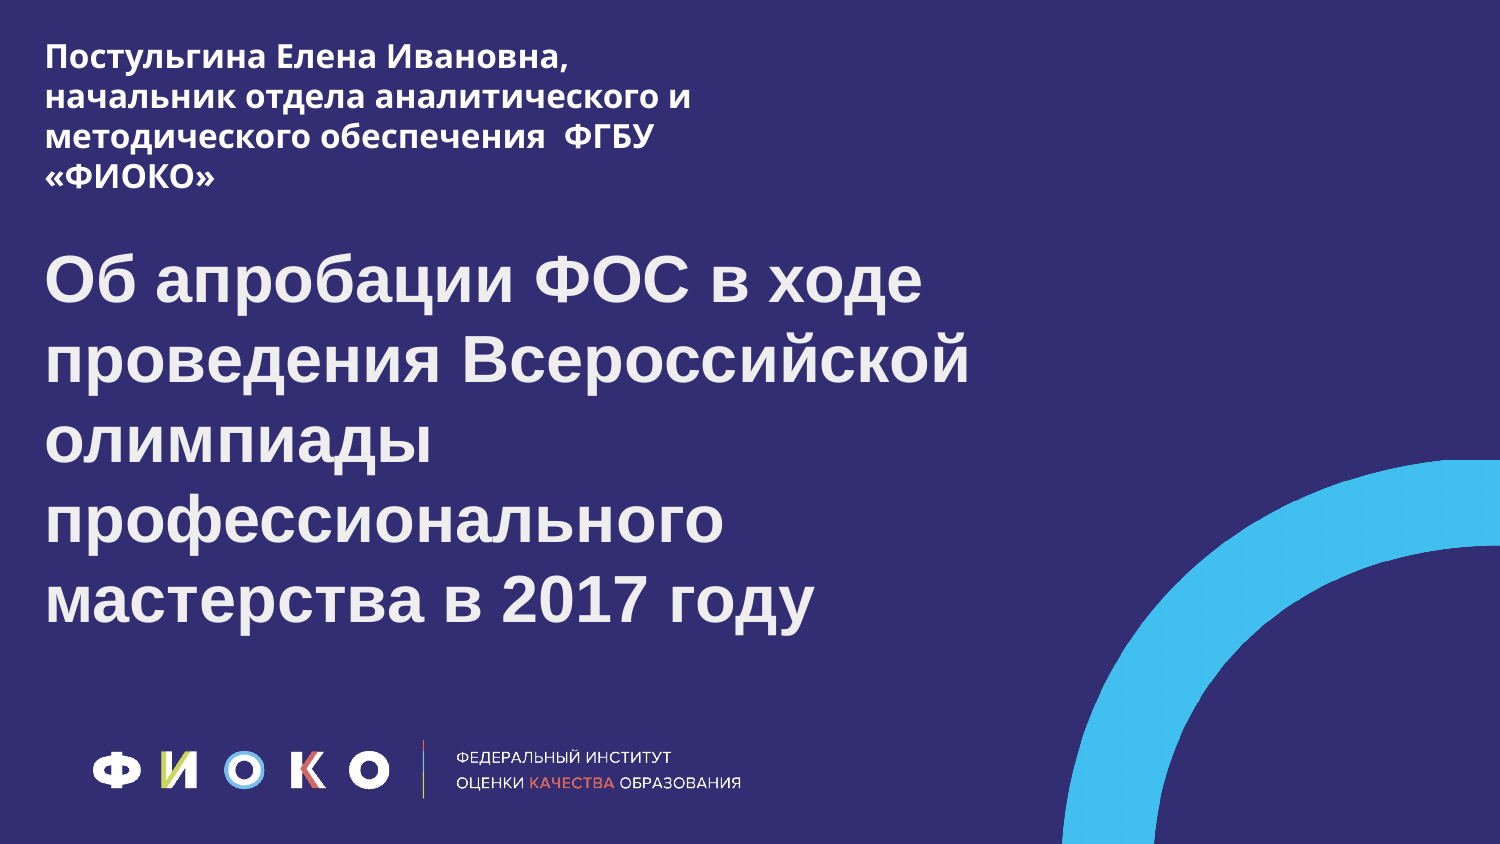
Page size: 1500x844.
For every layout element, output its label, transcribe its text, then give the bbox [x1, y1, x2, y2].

picture [51, 706, 772, 827]
title Об апробации ФОС в ходе проведения Всероссийской олимпиады профессионального мастерства в 2017 году [29, 221, 1128, 718]
picture [1061, 460, 1500, 844]
subtitle Постульгина Елена Ивановна, начальник отдела аналитического и методического обеспечения ФГБУ «ФИОКО» [29, 20, 795, 162]
